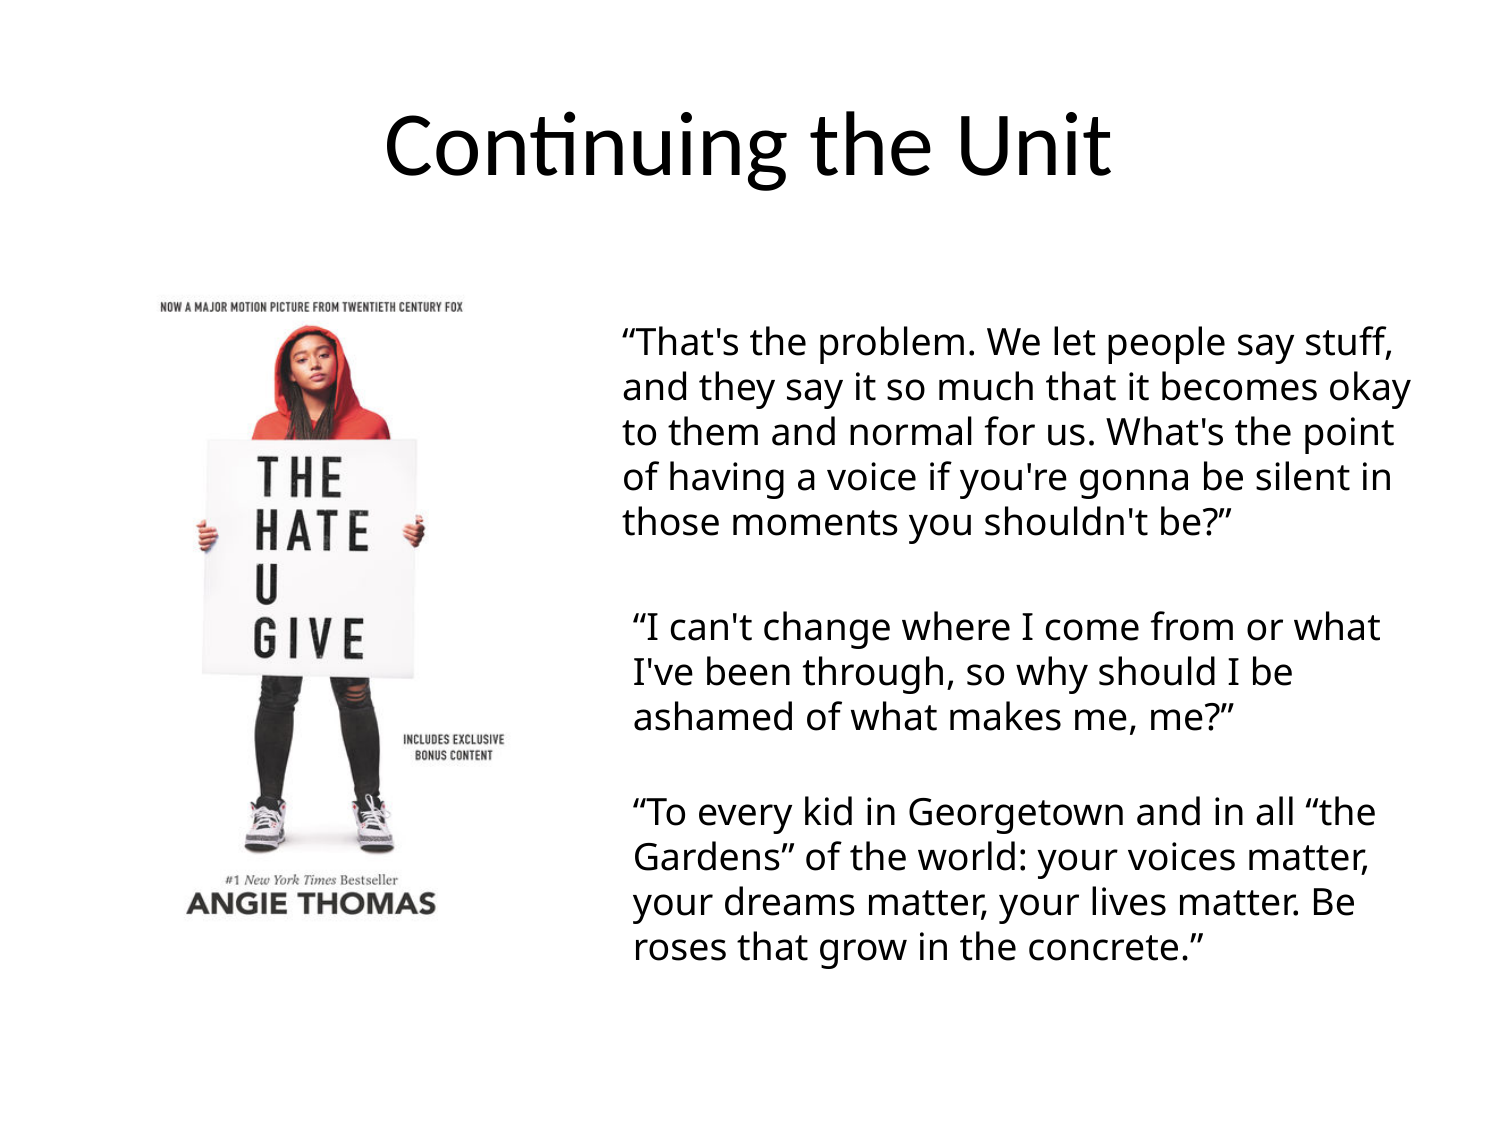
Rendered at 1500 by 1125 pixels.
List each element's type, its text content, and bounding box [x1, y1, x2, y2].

text_box “I can't change where I come from or what I've been through, so why should I be ashamed of what makes me, me?” [618, 595, 1420, 746]
picture [74, 269, 548, 945]
title Continuing the Unit [75, 45, 1425, 233]
text_box “To every kid in Georgetown and in all “the Gardens” of the world: your voices matter, your dreams matter, your lives matter. Be roses that grow in the concrete.” [618, 780, 1404, 976]
text_box “That's the problem. We let people say stuff, and they say it so much that it becomes okay to them and normal for us. What's the point of having a voice if you're gonna be silent in those moments you shouldn't be?” [607, 310, 1450, 551]
